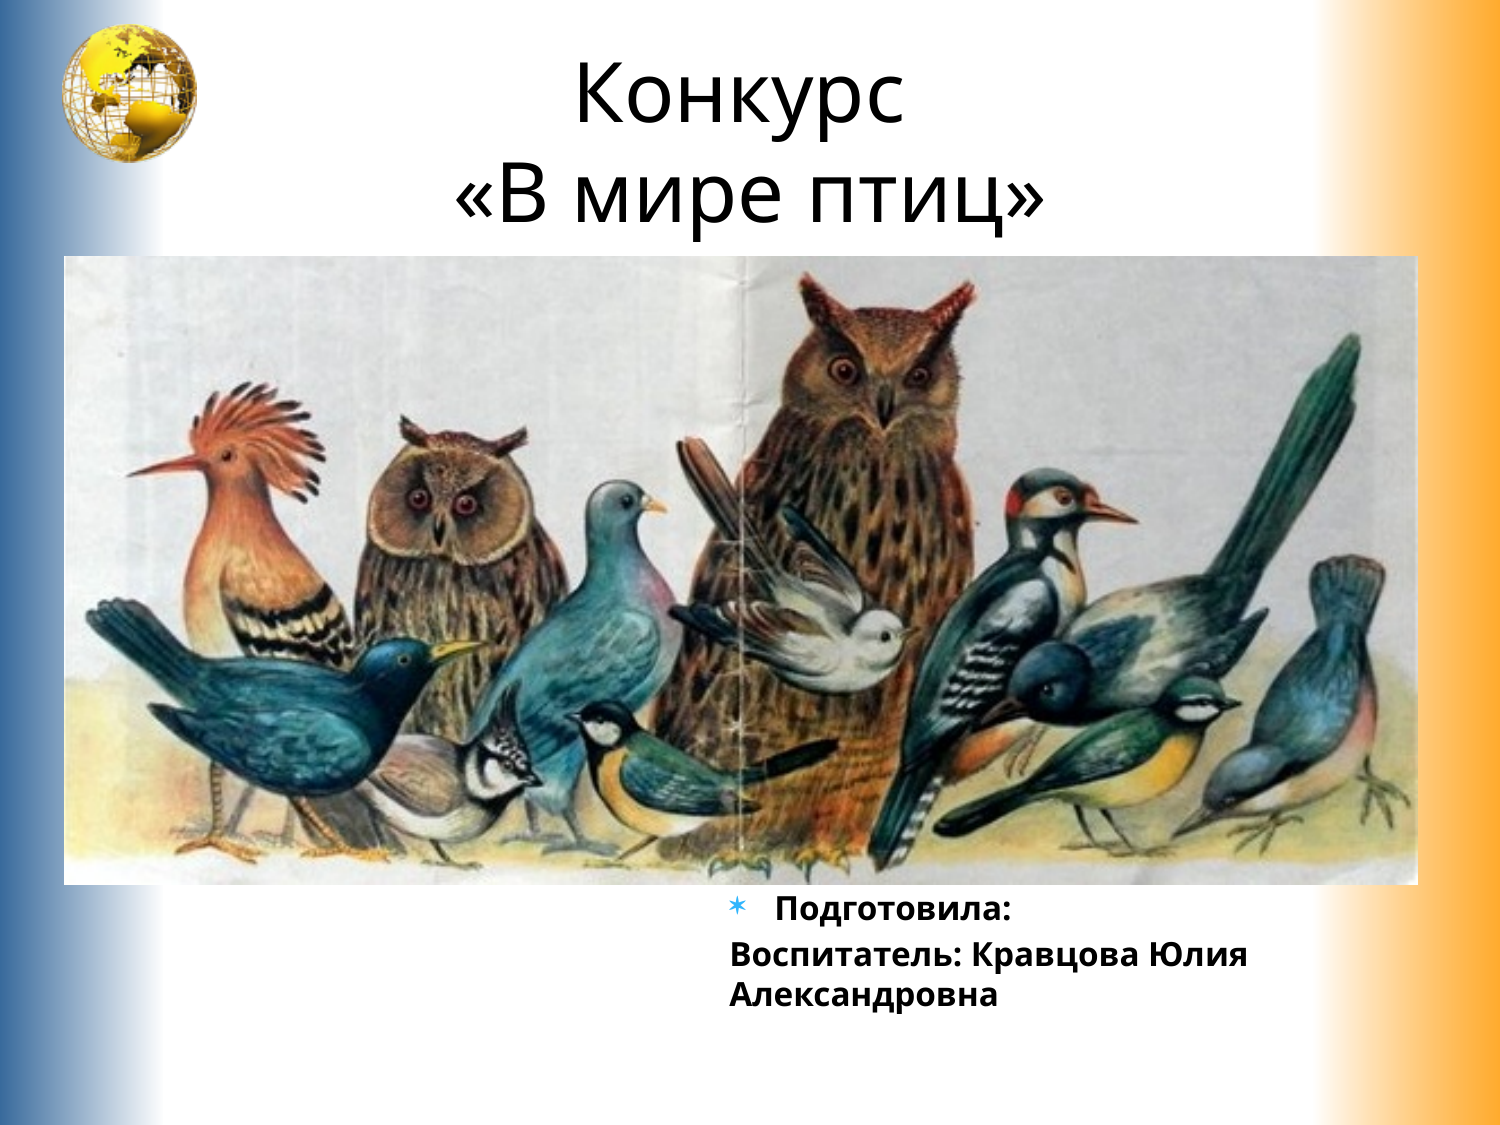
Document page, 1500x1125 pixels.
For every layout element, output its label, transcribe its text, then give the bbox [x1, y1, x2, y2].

picture [62, 24, 197, 163]
title Конкурс «В мире птиц» [75, 45, 1425, 233]
picture [64, 256, 1418, 885]
text_box Подготовила: Воспитатель: Кравцова Юлия Александровна [714, 879, 1465, 1021]
